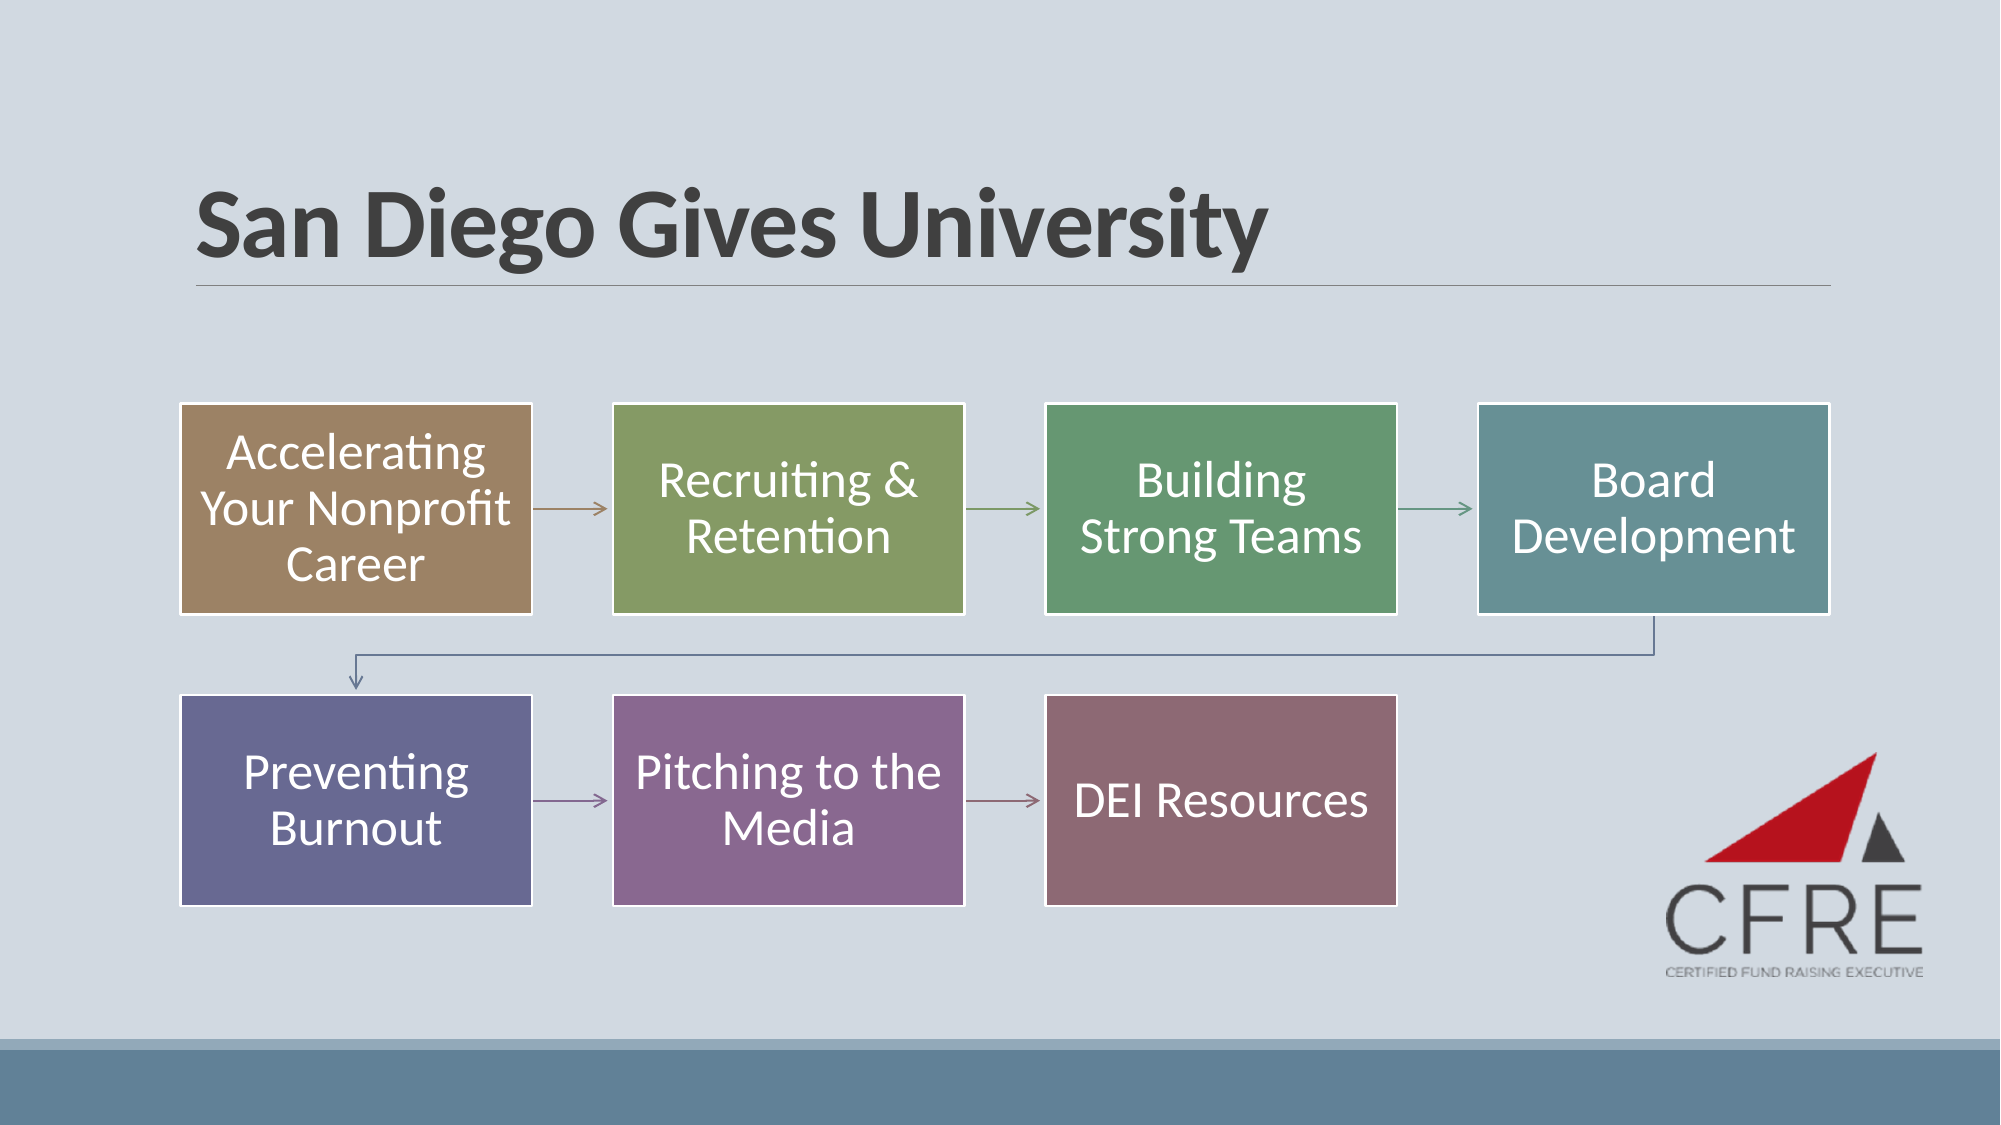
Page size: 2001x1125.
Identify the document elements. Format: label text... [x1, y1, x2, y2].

picture [1665, 751, 1923, 978]
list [179, 343, 1831, 966]
title San Diego Gives University [180, 47, 1830, 285]
